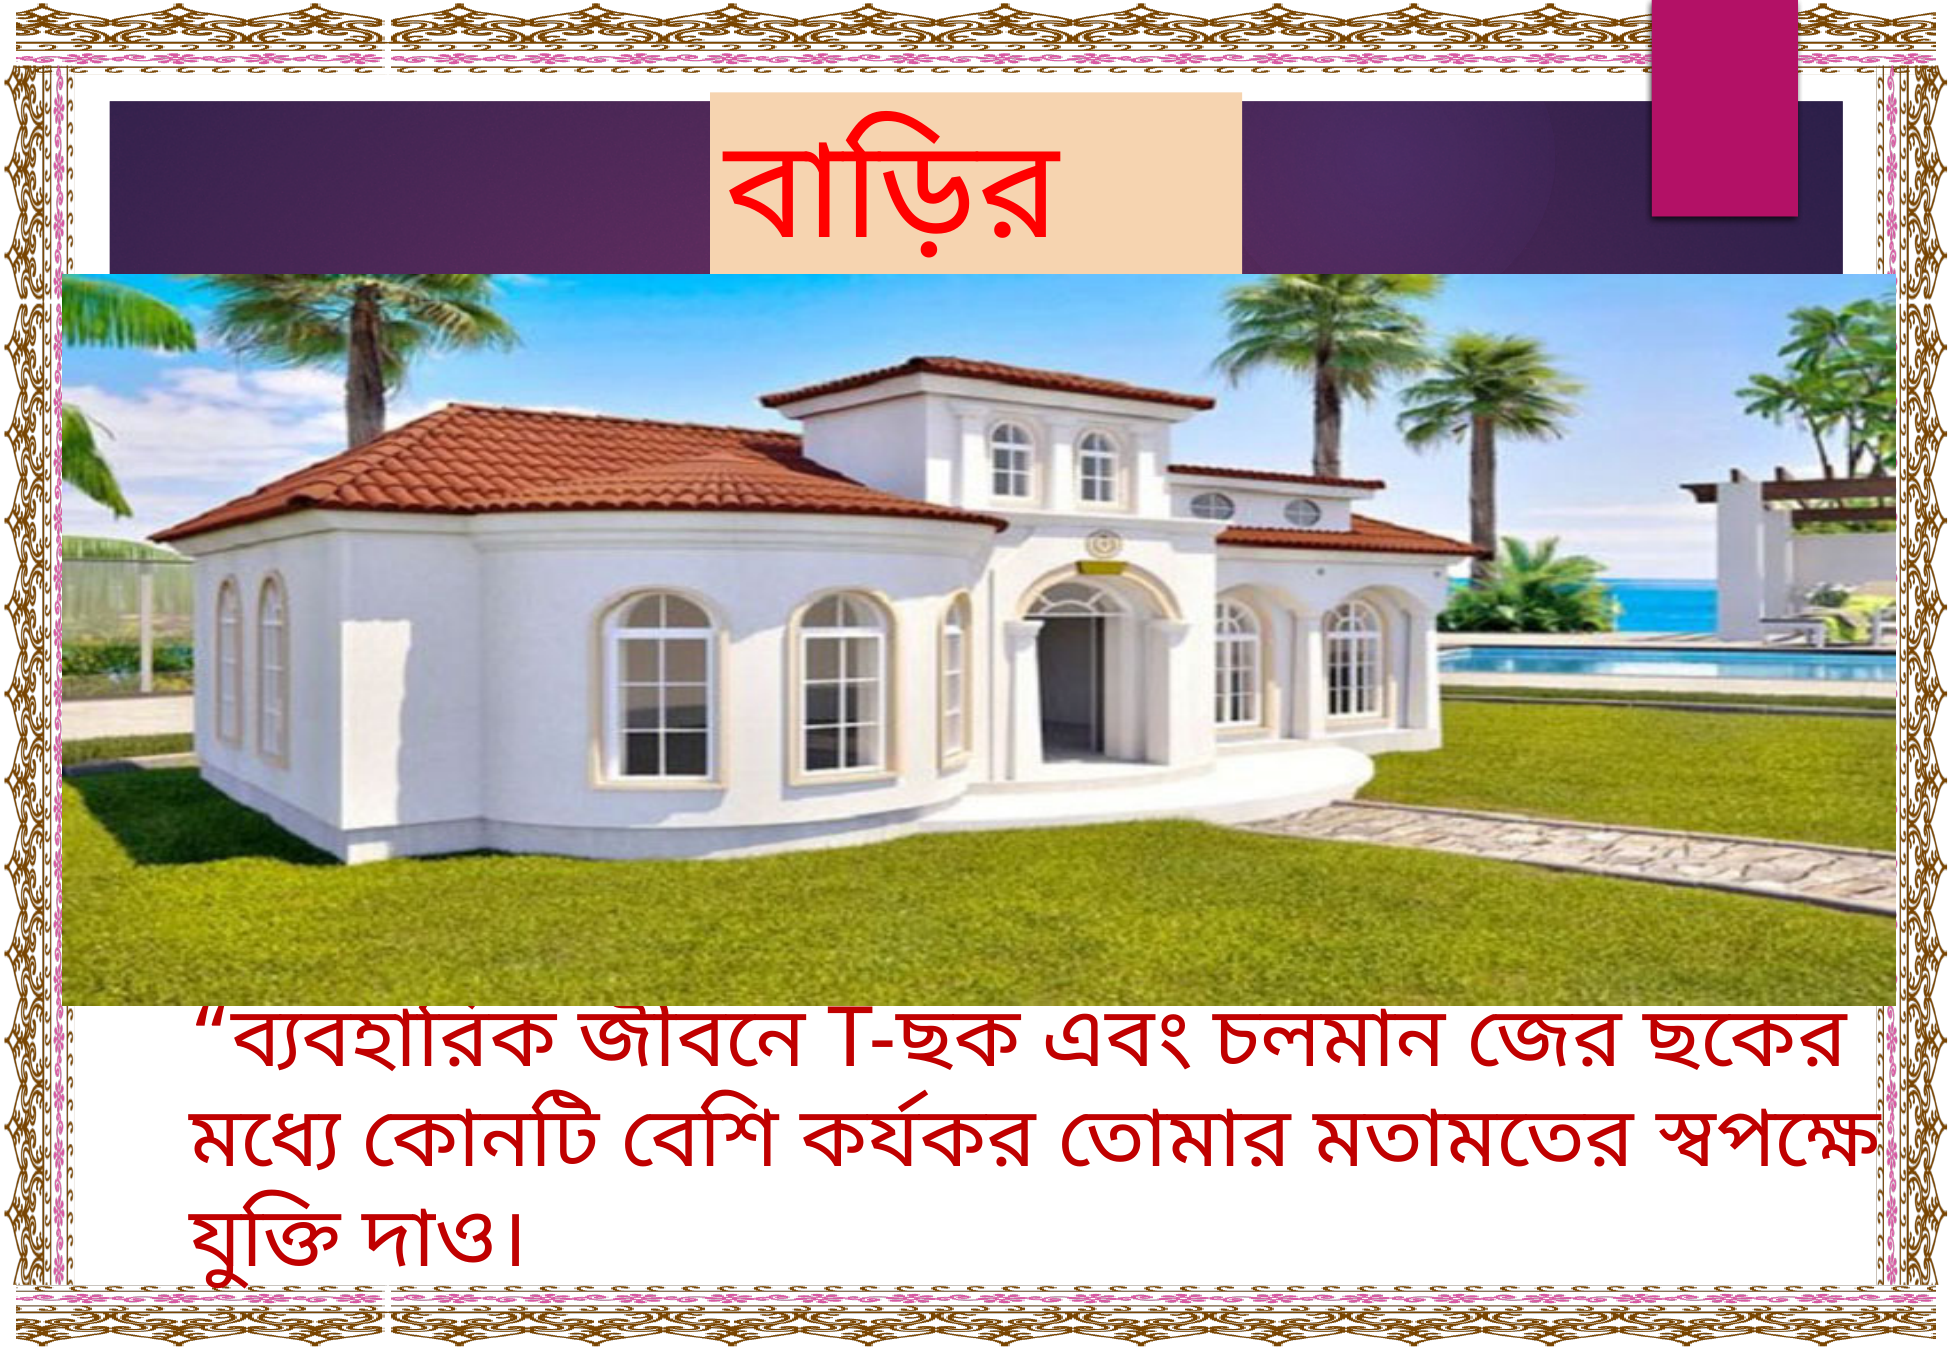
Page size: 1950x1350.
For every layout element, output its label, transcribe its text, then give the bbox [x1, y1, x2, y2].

picture [1798, 0, 1936, 75]
picture [1, 0, 1950, 1350]
text_box “ব্যবহারিক জীবনে T-ছক এবং চলমান জের ছকের মধ্যে কোনটি বেশি কর্যকর তোমার মতামতের স্বপক্ষে যুক্তি দাও। [174, 1018, 1896, 1291]
text_box বাড়ির কাজ [710, 92, 1243, 271]
